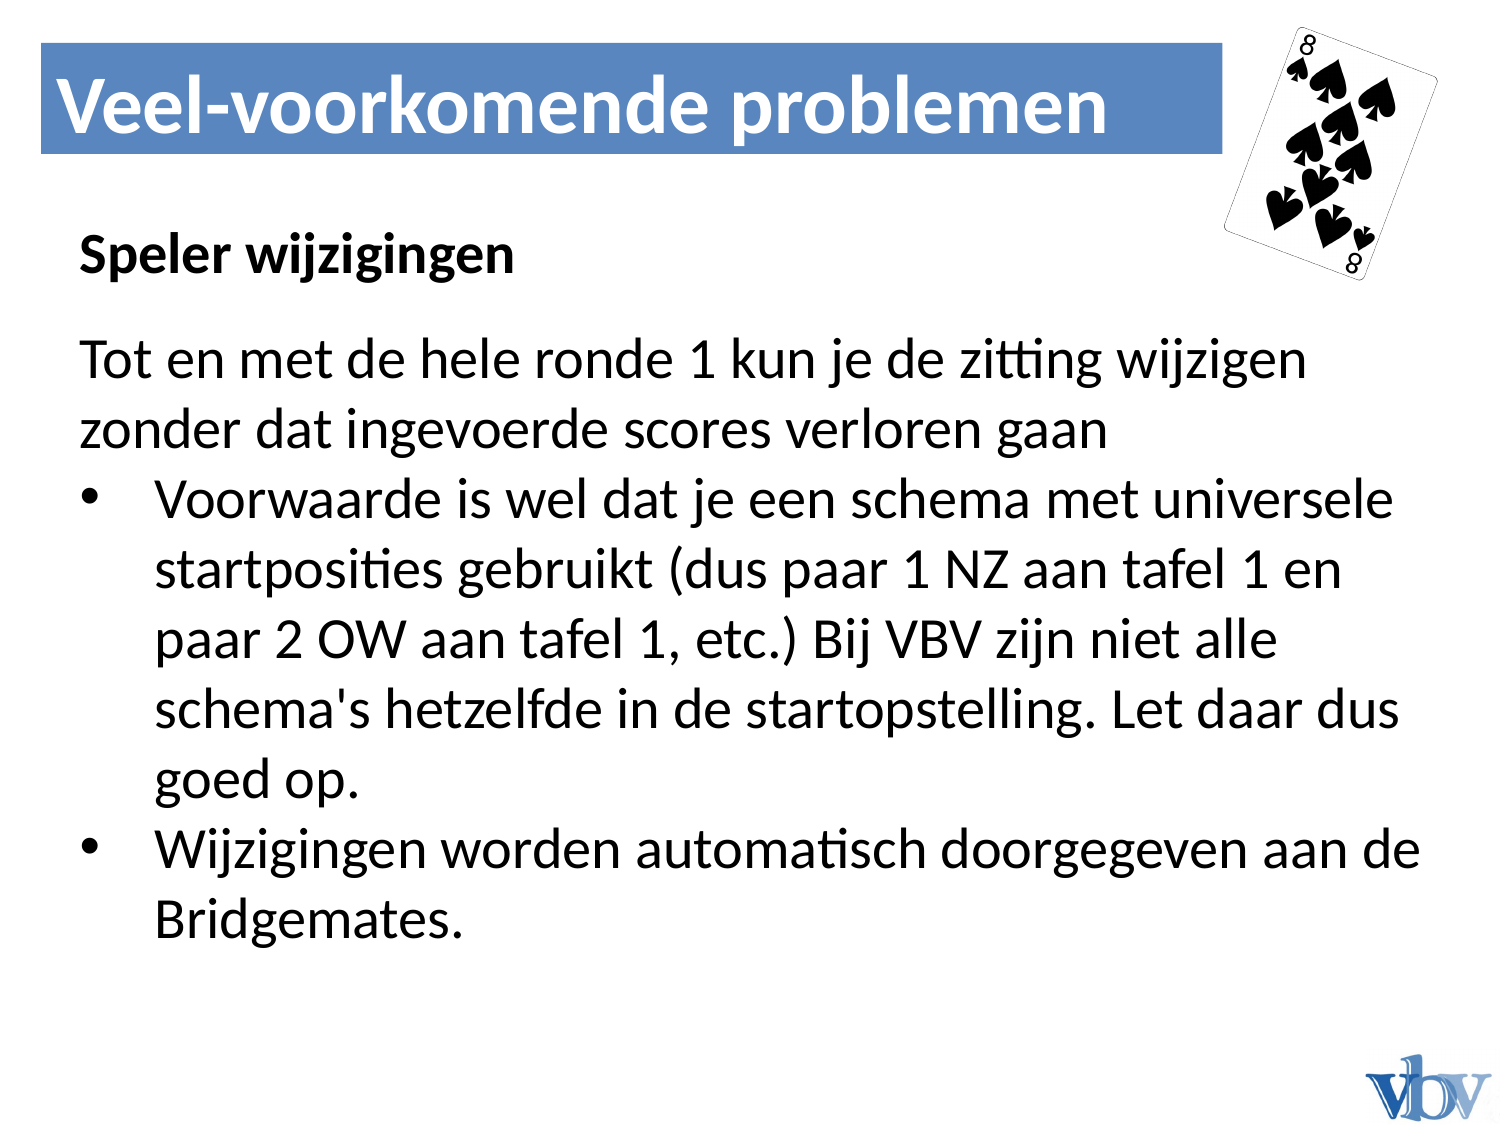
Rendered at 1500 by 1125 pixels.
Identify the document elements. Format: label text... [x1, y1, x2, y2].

text_box Veel-voorkomende problemen [41, 42, 1412, 158]
picture [1293, 26, 1341, 42]
picture [1365, 1048, 1500, 1125]
picture [1412, 68, 1438, 148]
picture [1231, 158, 1409, 208]
text_box Speler wijzigingen Tot en met de hele ronde 1 kun je de zitting wijzigen zonder dat ingevoerde scores verloren gaan Voorwaarde is wel dat je een schema met universele startposities gebruikt (dus paar 1 NZ aan tafel 1 en paar 2 OW aan tafel 1, etc.) Bij VBV zijn niet alle schema's hetzelfde in de startopstelling. Let daar dus goed op. Wijzigingen worden automatisch doorgegeven aan de Bridgemates. [64, 208, 1447, 958]
